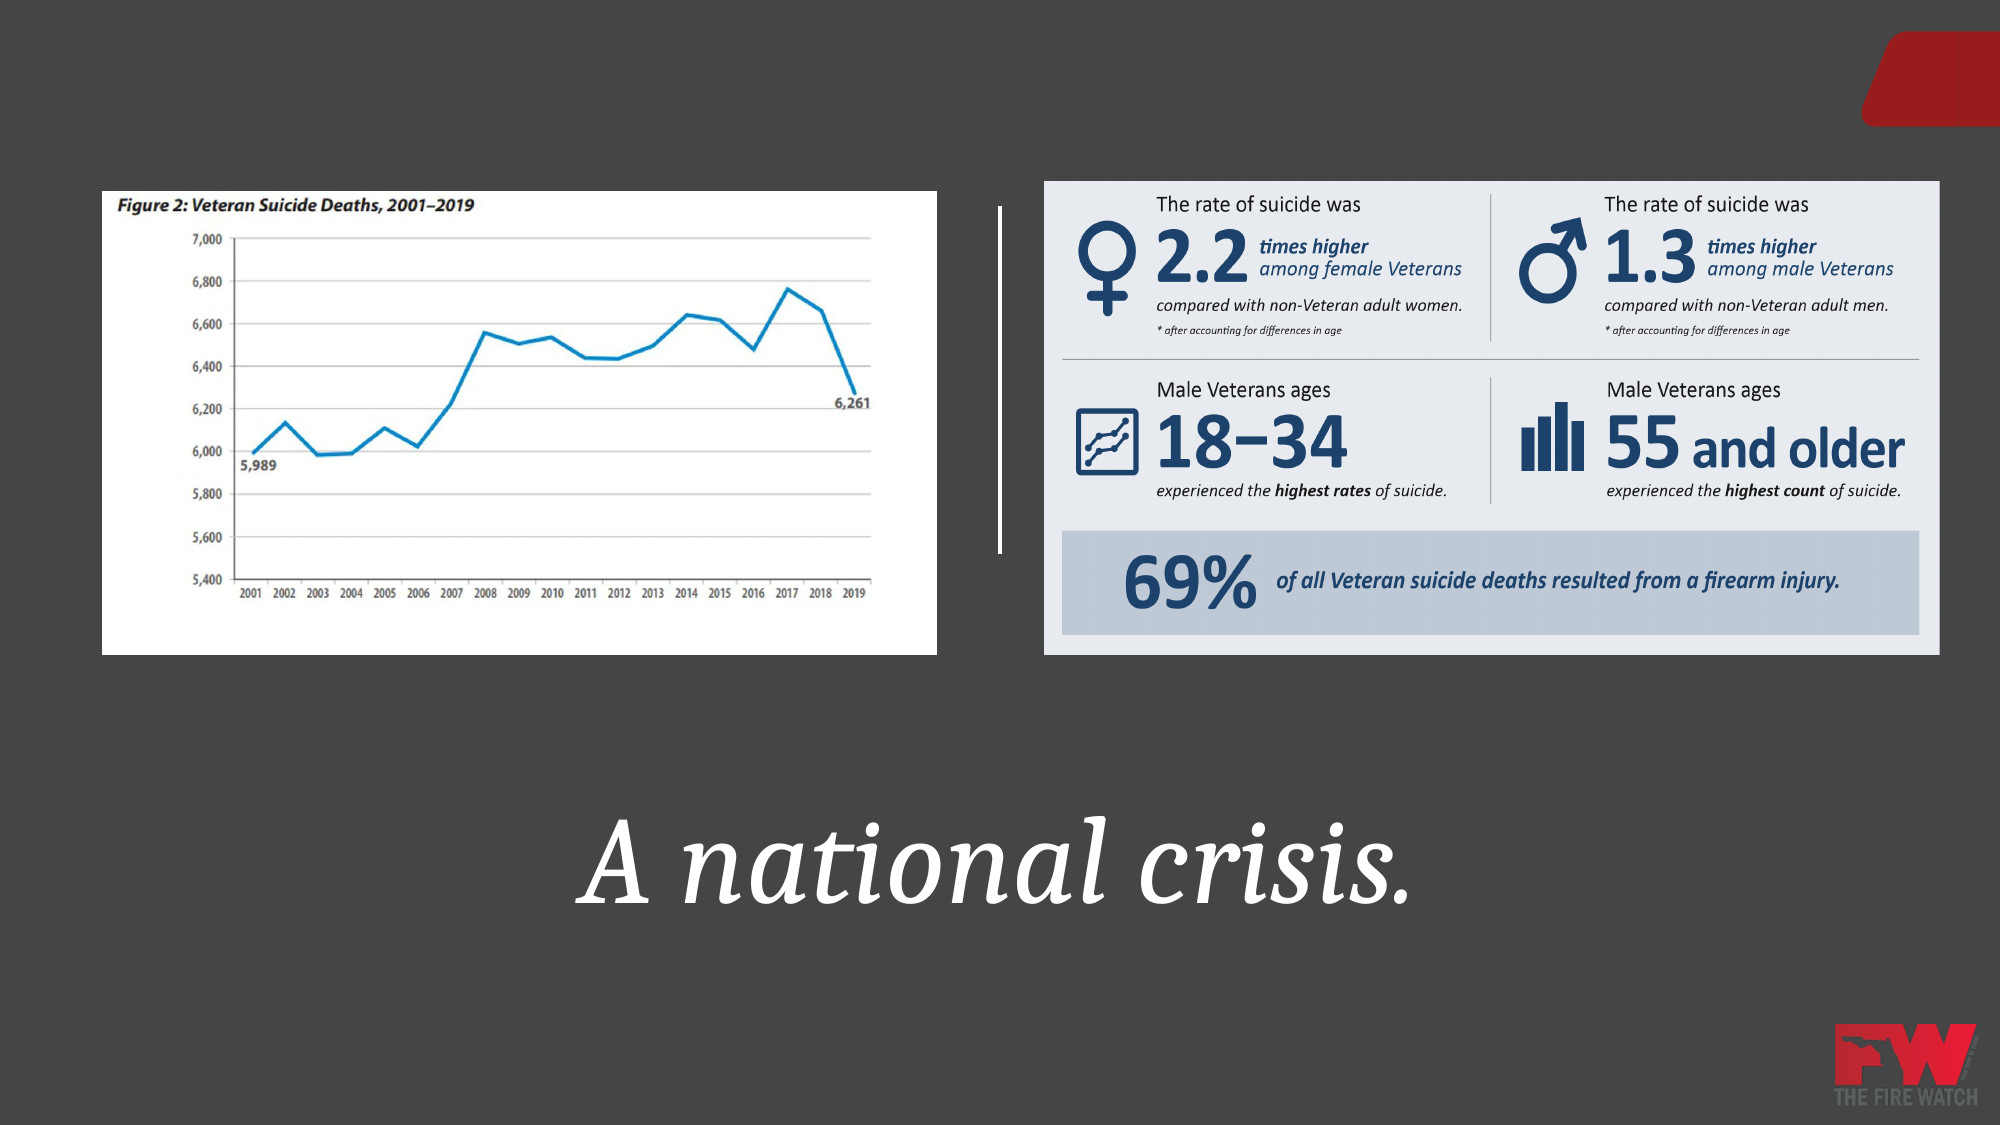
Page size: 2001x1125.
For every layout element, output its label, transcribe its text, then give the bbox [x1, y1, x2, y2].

picture [1044, 181, 1940, 655]
text_box A national crisis. [115, 738, 1882, 937]
picture [1834, 1024, 1980, 1106]
picture [102, 191, 937, 655]
